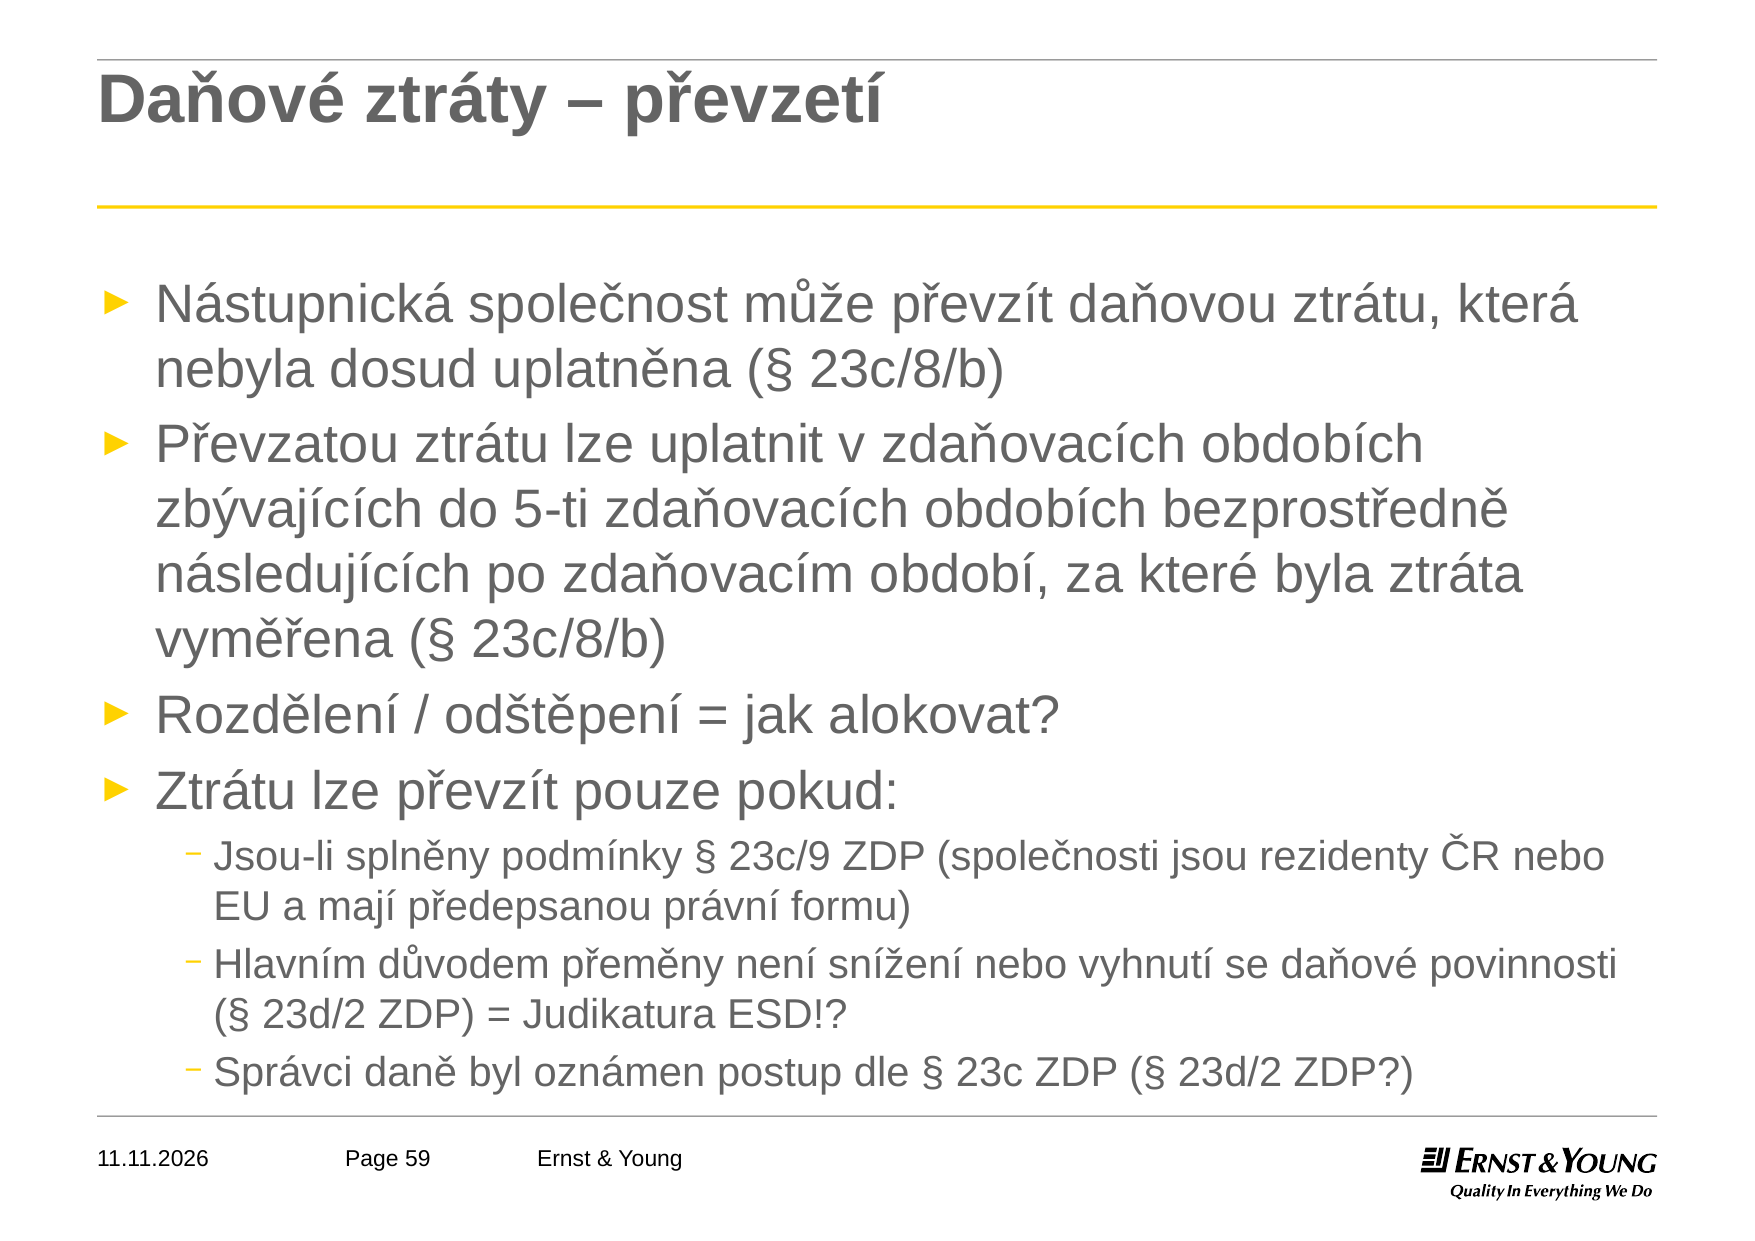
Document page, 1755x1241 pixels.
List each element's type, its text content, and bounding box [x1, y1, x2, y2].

footer Ernst & Young [536, 1143, 828, 1180]
title Daňové ztráty – převzetí [96, 59, 1658, 202]
list Nástupnická společnost může převzít daňovou ztrátu, která nebyla dosud uplatněna (§ 23c/8/b) Převzatou ztrátu lze uplatnit v zdaňovacích obdobích zbývajících do 5-ti zdaňovacích obdobích bezprostředně následujících po zdaňovacím období, za které byla ztráta vyměřena (§ 23c/8/b) Rozdělení / odštěpení = jak alokovat? Ztrátu lze převzít pouze pokud: Jsou-li splněny podmínky § 23c/9 ZDP (společnosti jsou rezidenty ČR nebo EU a mají předepsanou právní formu) Hlavním důvodem přeměny není snížení nebo vyhnutí se daňové povinnosti (§ 23d/2 ZDP) = Judikatura ESD!? Správci daně byl oznámen postup dle § 23c ZDP (§ 23d/2 ZDP?) [96, 267, 1656, 965]
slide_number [96, 1143, 319, 1184]
